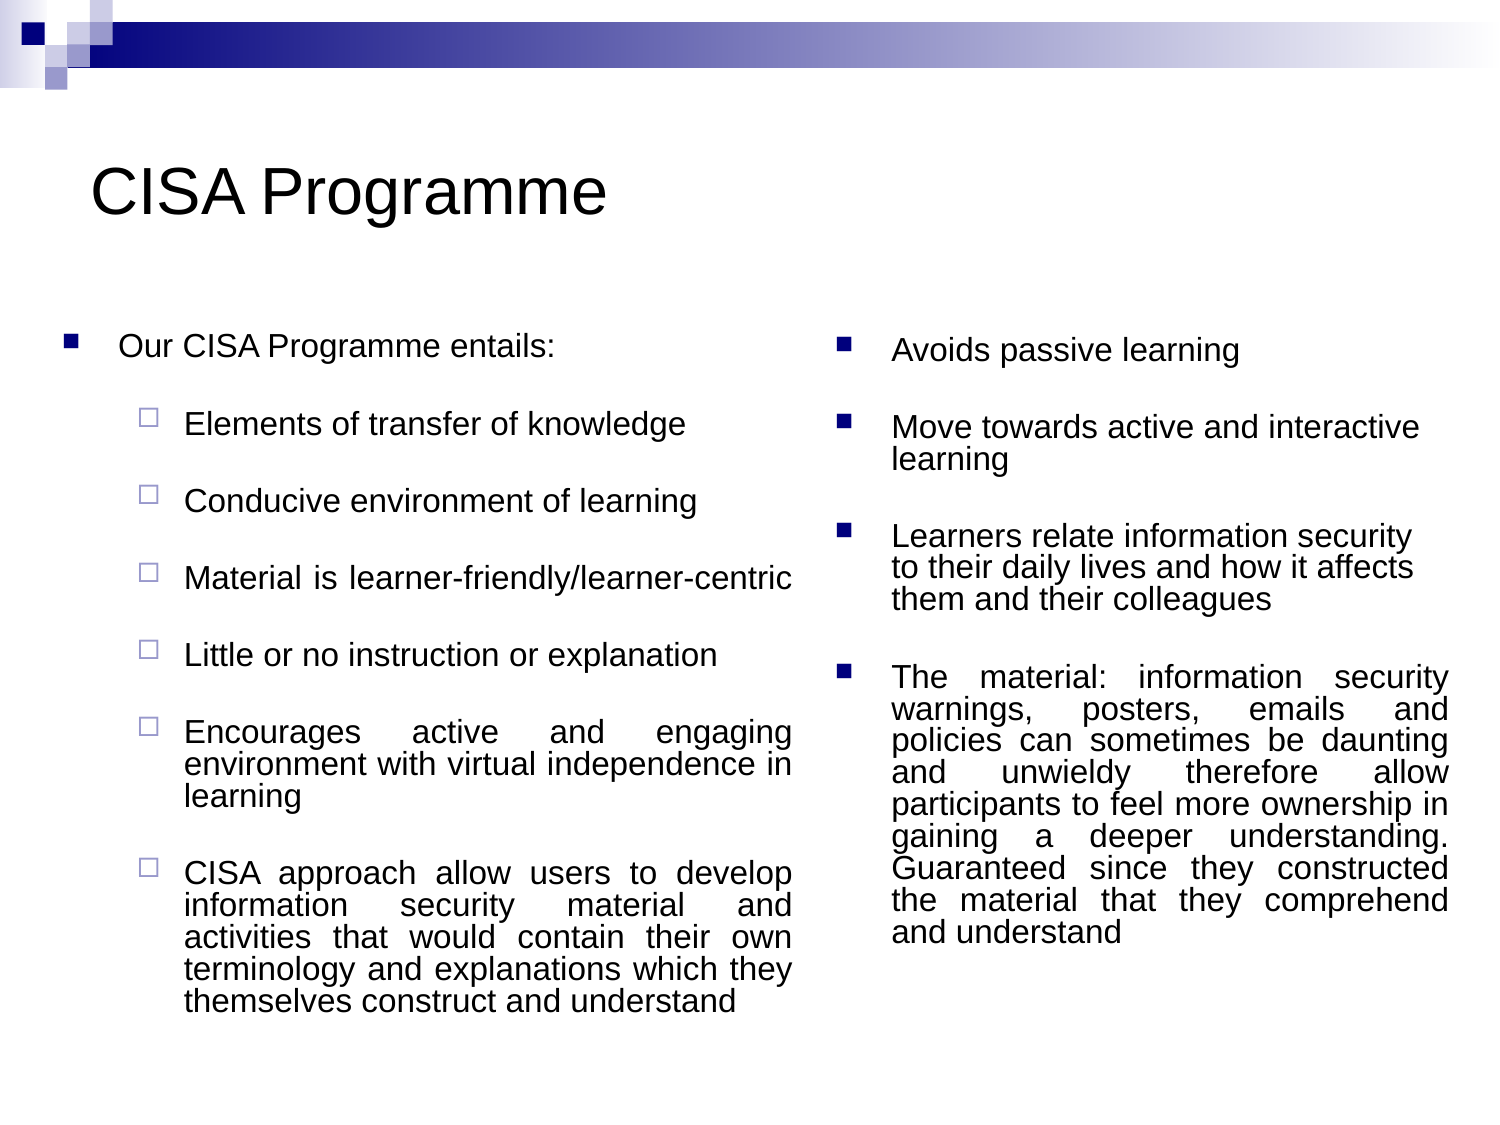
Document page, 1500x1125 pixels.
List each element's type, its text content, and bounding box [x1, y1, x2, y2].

text_box Avoids passive learning Move towards active and interactive learning Learners relate information security to their daily lives and how it affects them and their colleagues The material: information security warnings, posters, emails and policies can sometimes be daunting and unwieldy therefore allow participants to feel more ownership in gaining a deeper understanding. Guaranteed since they constructed the material that they comprehend and understand [820, 328, 1465, 966]
title CISA Programme [74, 74, 1426, 301]
list Our CISA Programme entails: Elements of transfer of knowledge Conducive environment of learning Material is learner-friendly/learner-centric Little or no instruction or explanation Encourages active and engaging environment with virtual independence in learning CISA approach allow users to develop information security material and activities that would contain their own terminology and explanations which they themselves construct and understand [46, 324, 809, 1091]
